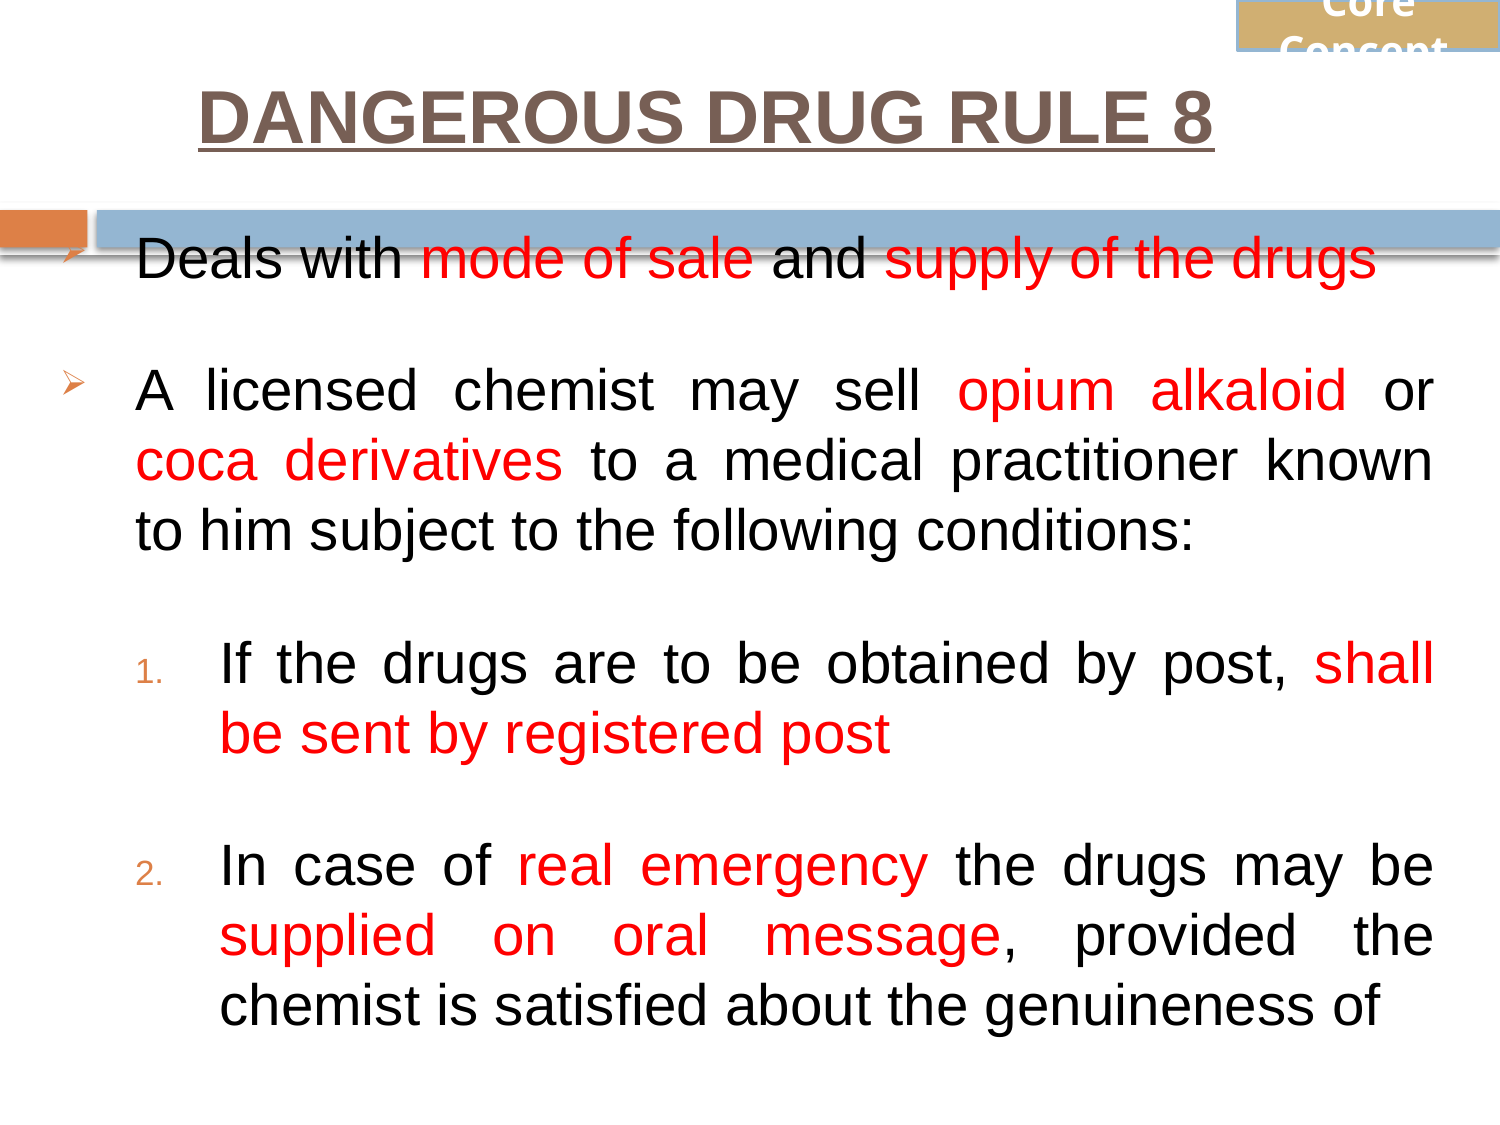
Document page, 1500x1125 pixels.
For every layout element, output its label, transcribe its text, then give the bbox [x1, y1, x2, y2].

text_box Core Concept [1236, 0, 1500, 52]
title DANGEROUS DRUG RULE 8 [182, 32, 1330, 196]
list Deals with mode of sale and supply of the drugs A licensed chemist may sell opium alkaloid or coca derivatives to a medical practitioner known to him subject to the following conditions: If the drugs are to be obtained by post, shall be sent by registered post In case of real emergency the drugs may be supplied on oral message, provided the chemist is satisfied about the genuineness of [45, 212, 1450, 1100]
